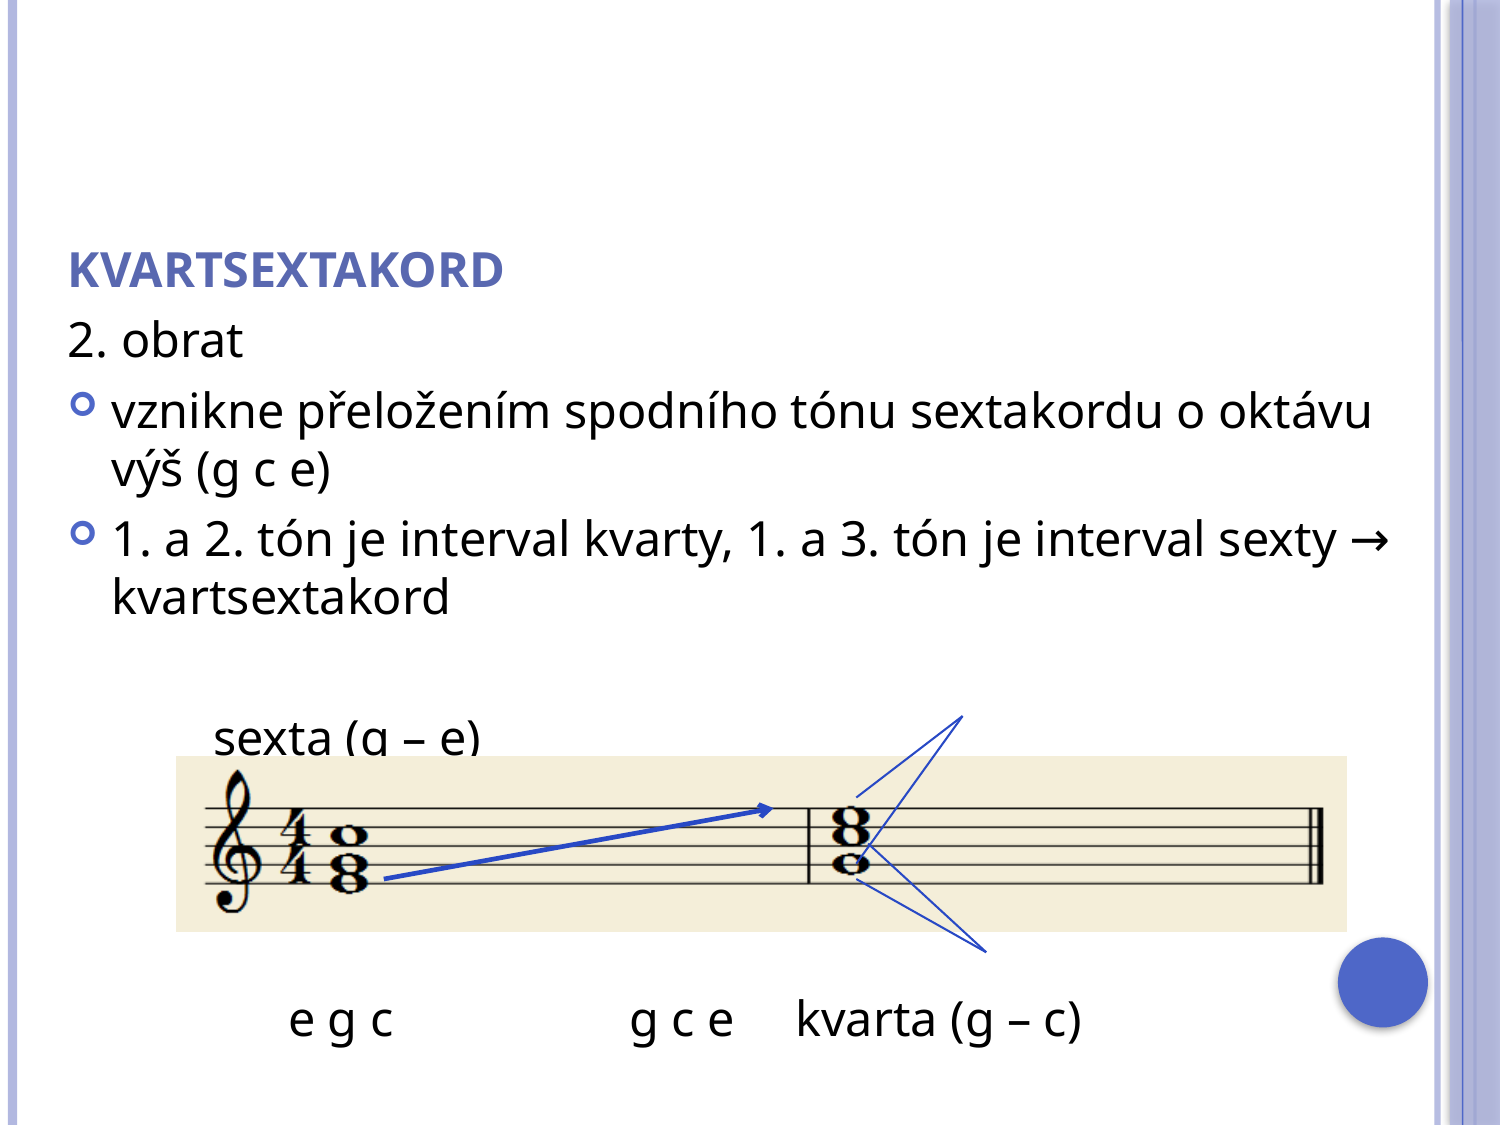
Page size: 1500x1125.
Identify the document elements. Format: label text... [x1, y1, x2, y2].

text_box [855, 806, 964, 865]
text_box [855, 878, 987, 953]
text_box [855, 715, 964, 798]
list KVARTSEXTAKORD 2. obrat vznikne přeložením spodního tónu sextakordu o oktávu výš (g c e) 1. a 2. tón je interval kvarty, 1. a 3. tón je interval sexty → kvartsextakord sexta (g – e) e g c g c e kvarta (g – c) [53, 231, 1412, 1062]
picture [175, 755, 867, 932]
picture [964, 755, 1348, 932]
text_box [383, 807, 775, 880]
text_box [867, 843, 987, 876]
